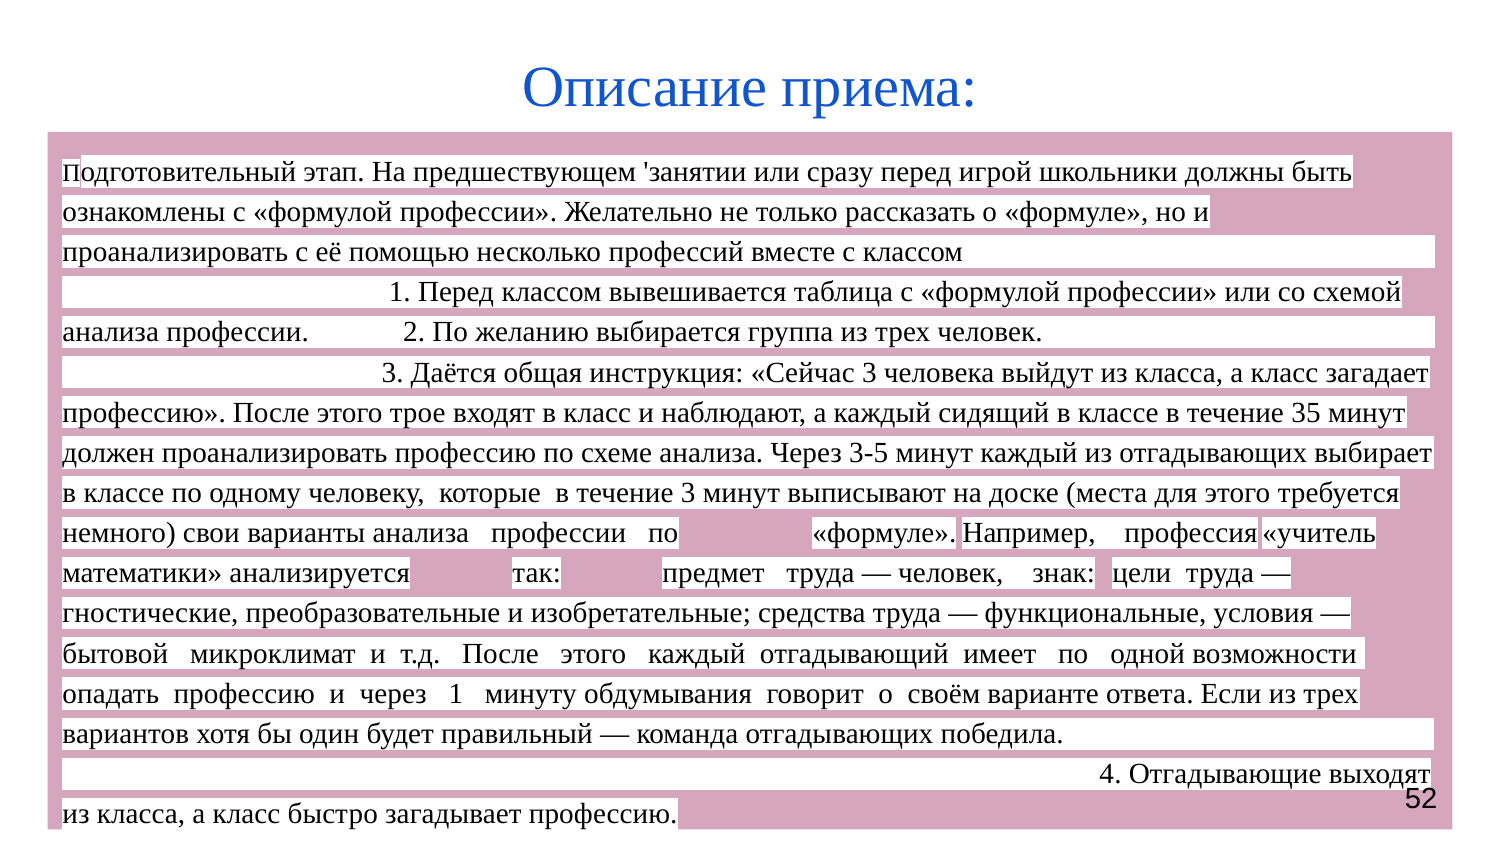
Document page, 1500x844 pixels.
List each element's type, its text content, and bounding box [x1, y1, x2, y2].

title Описание приема: [47, 33, 1453, 131]
list Подготовительный этап. На предшествующем 'занятии или сразу перед игрой школьники должны быть ознакомлены с «формулой профессии». Желательно не только рассказать о «формуле», но и проанализировать с её помощью несколько профессий вместе с классом 1. Перед классом вывешивается таблица с «формулой профессии» или со схемой анализа профессии. 2. По желанию выбирается группа из трех человек. 3. Даётся общая инструкция: «Сейчас 3 человека выйдут из класса, а класс загадает профессию». После этого трое входят в класс и наблюдают, а каждый сидящий в классе в течение 35 минут должен проанализировать профессию по схеме анализа. Через 3-5 минут каждый из отгадывающих выбирает в классе по одному человеку, которые в течение 3 минут выписывают на доске (места для этого требуется немного) свои варианты анализа профессии по «формуле». Например, профессия «учитель математики» анализируется так: предмет труда — человек, знак: цели труда — гностические, преобразовательные и изобретательные; средства труда — функциональные, условия — бытовой микроклимат и т.д. После этого каждый отгадывающий имеет по одной возможности опадать профессию и через 1 минуту обдумывания говорит о своём варианте ответа. Если из трех вариантов хотя бы один будет правильный — команда отгадывающих победила. 4. Отгадывающие выходят из класса, а класс быстро загадывает профессию. 5. Ведущий приглашает отгадывающих, которые наблюдают за тем, как класс расписывает на листочках загаданную профессию но схеме анализа. 6. Каждый отгадывающий выбирает по одному человеку из класса, которые выписывают на доске свои варианты анализа загаданной профессии. 7. После этого отгадывающие оценивают все три варианта за 1 минуту и предлагают 3 своих варианта отгадки. 8. Класс оценивает, отгадали они профессию или нет, назвав при этом загаданную профессию. Обсуждение игры (проигрывание). По каждому пункту схемы анализа профессии ведущий вместе с классом определяет по всем трём вариантам, выписанным на доске, правильные и неправильные ответы. При окончательном подведении итогов игры можно определить и ввести следующий критерий (еще до обсуждения): если общее количество неправильных ответов на доске будет больше десяти, то команда загадавших профессию проигрывает. После этого окончательно определяется победитель. [47, 131, 1453, 830]
slide_number ‹#› [1389, 764, 1480, 830]
